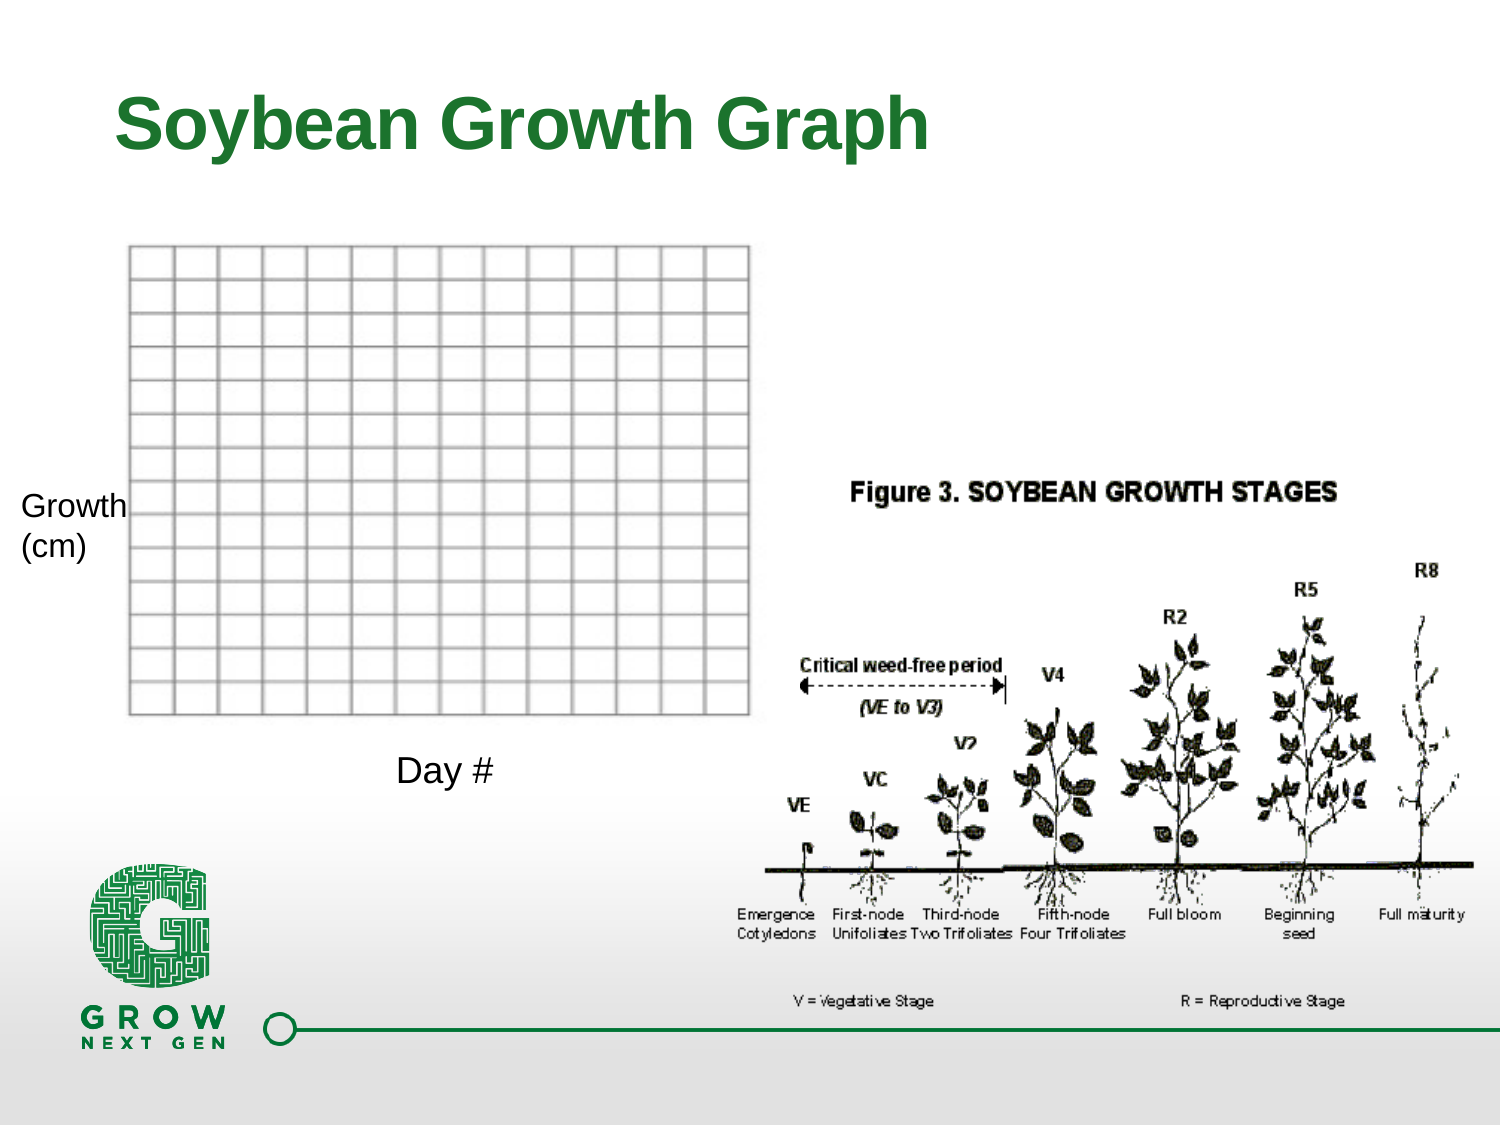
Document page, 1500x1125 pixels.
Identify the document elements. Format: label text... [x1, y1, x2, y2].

text_box Day # [387, 762, 625, 800]
text_box Growth (cm) [12, 475, 80, 572]
picture [0, 0, 1500, 1125]
title Soybean Growth Graph [99, 87, 1340, 153]
